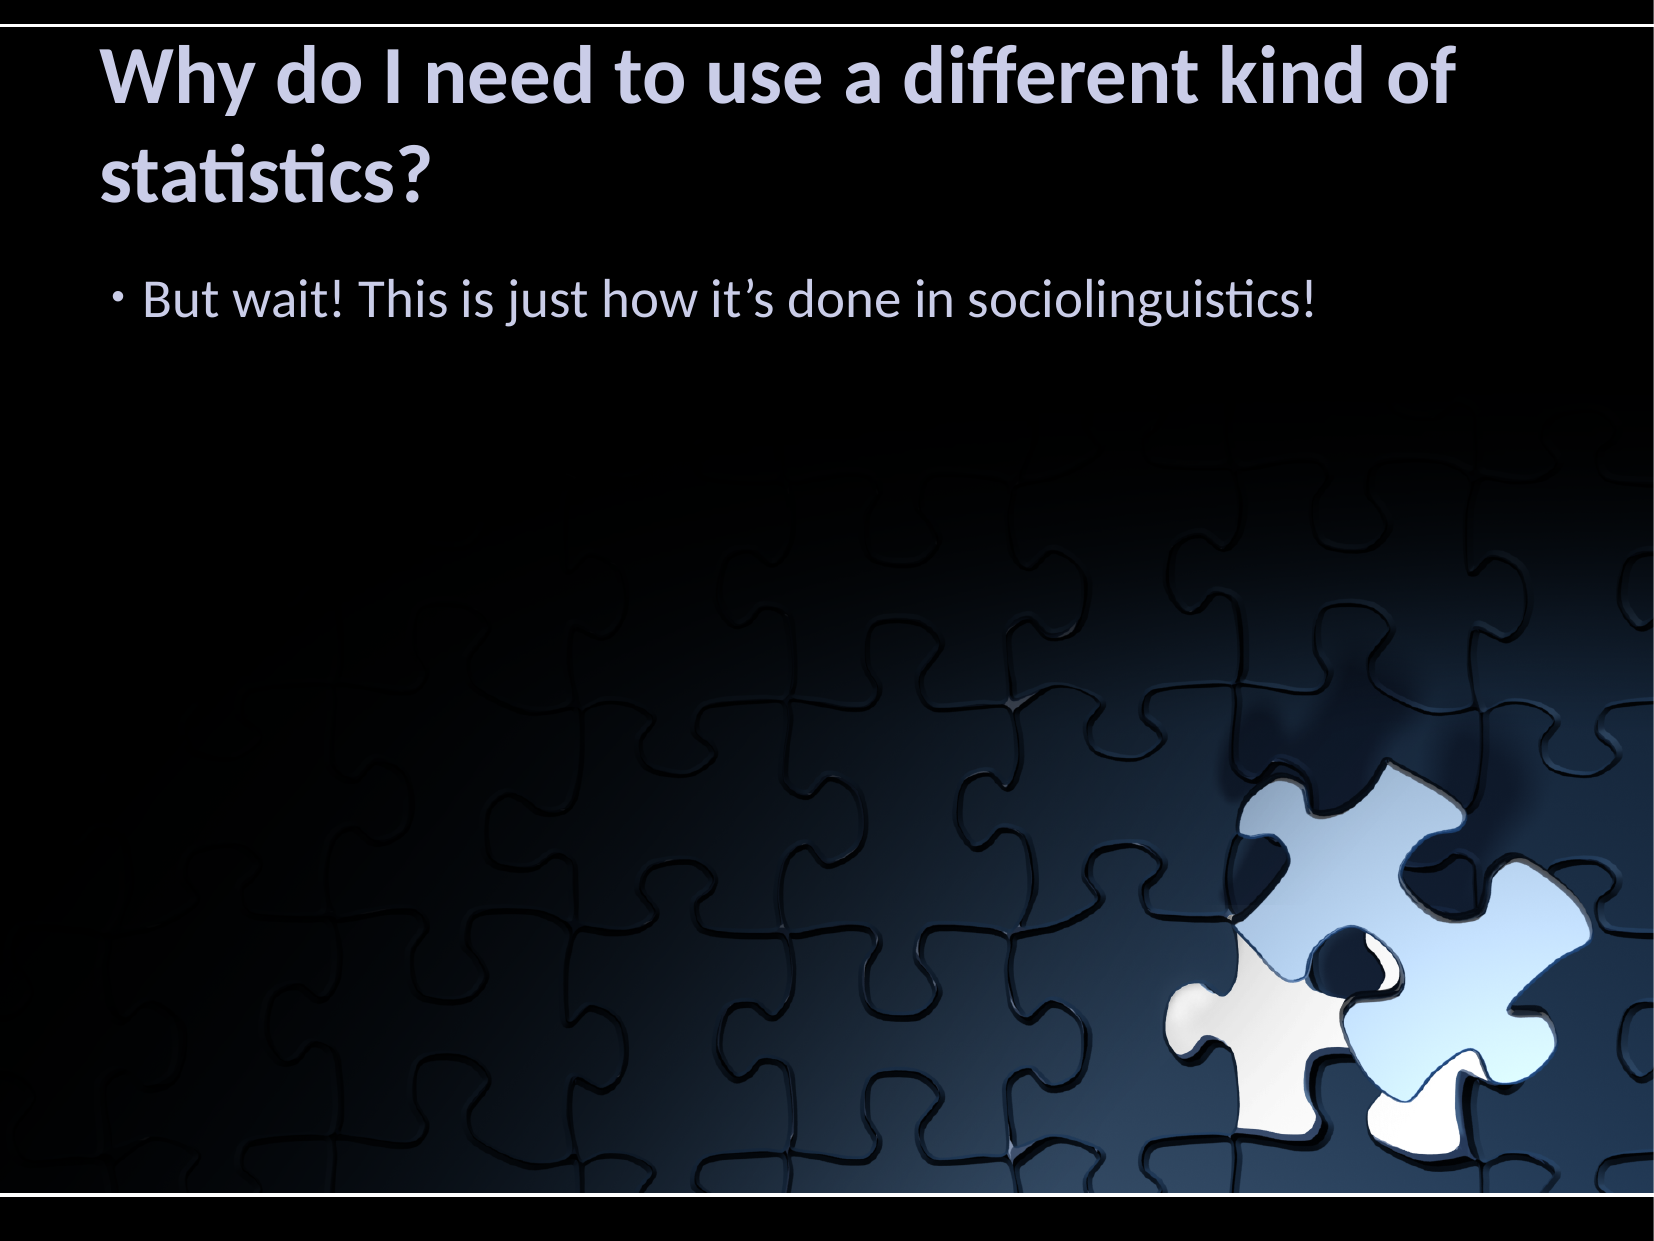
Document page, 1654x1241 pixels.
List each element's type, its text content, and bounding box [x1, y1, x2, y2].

picture [0, 0, 1654, 1241]
list But wait! This is just how it’s done in sociolinguistics! [96, 261, 1599, 1108]
title Why do I need to use a different kind of statistics? [84, 62, 1573, 178]
